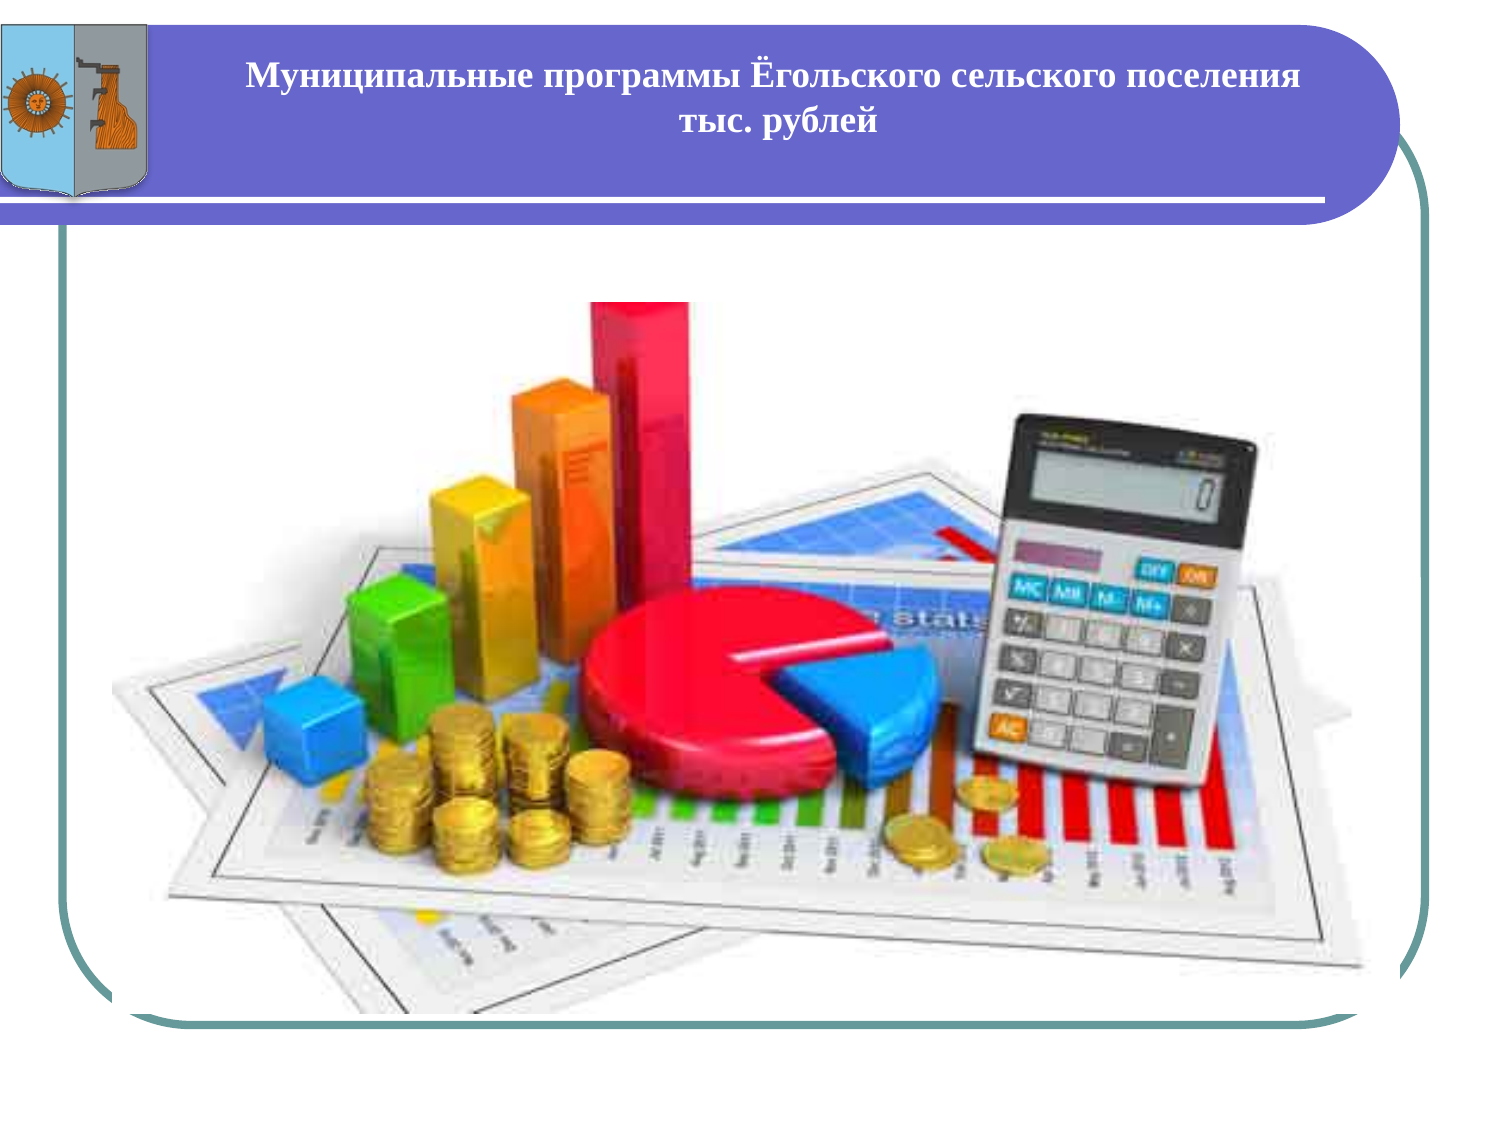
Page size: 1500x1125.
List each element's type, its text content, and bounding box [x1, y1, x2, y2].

picture [0, 24, 148, 197]
text_box Муниципальные программы Ёгольского сельского поселения тыс. рублей [153, 42, 1400, 148]
picture [111, 302, 1400, 1015]
